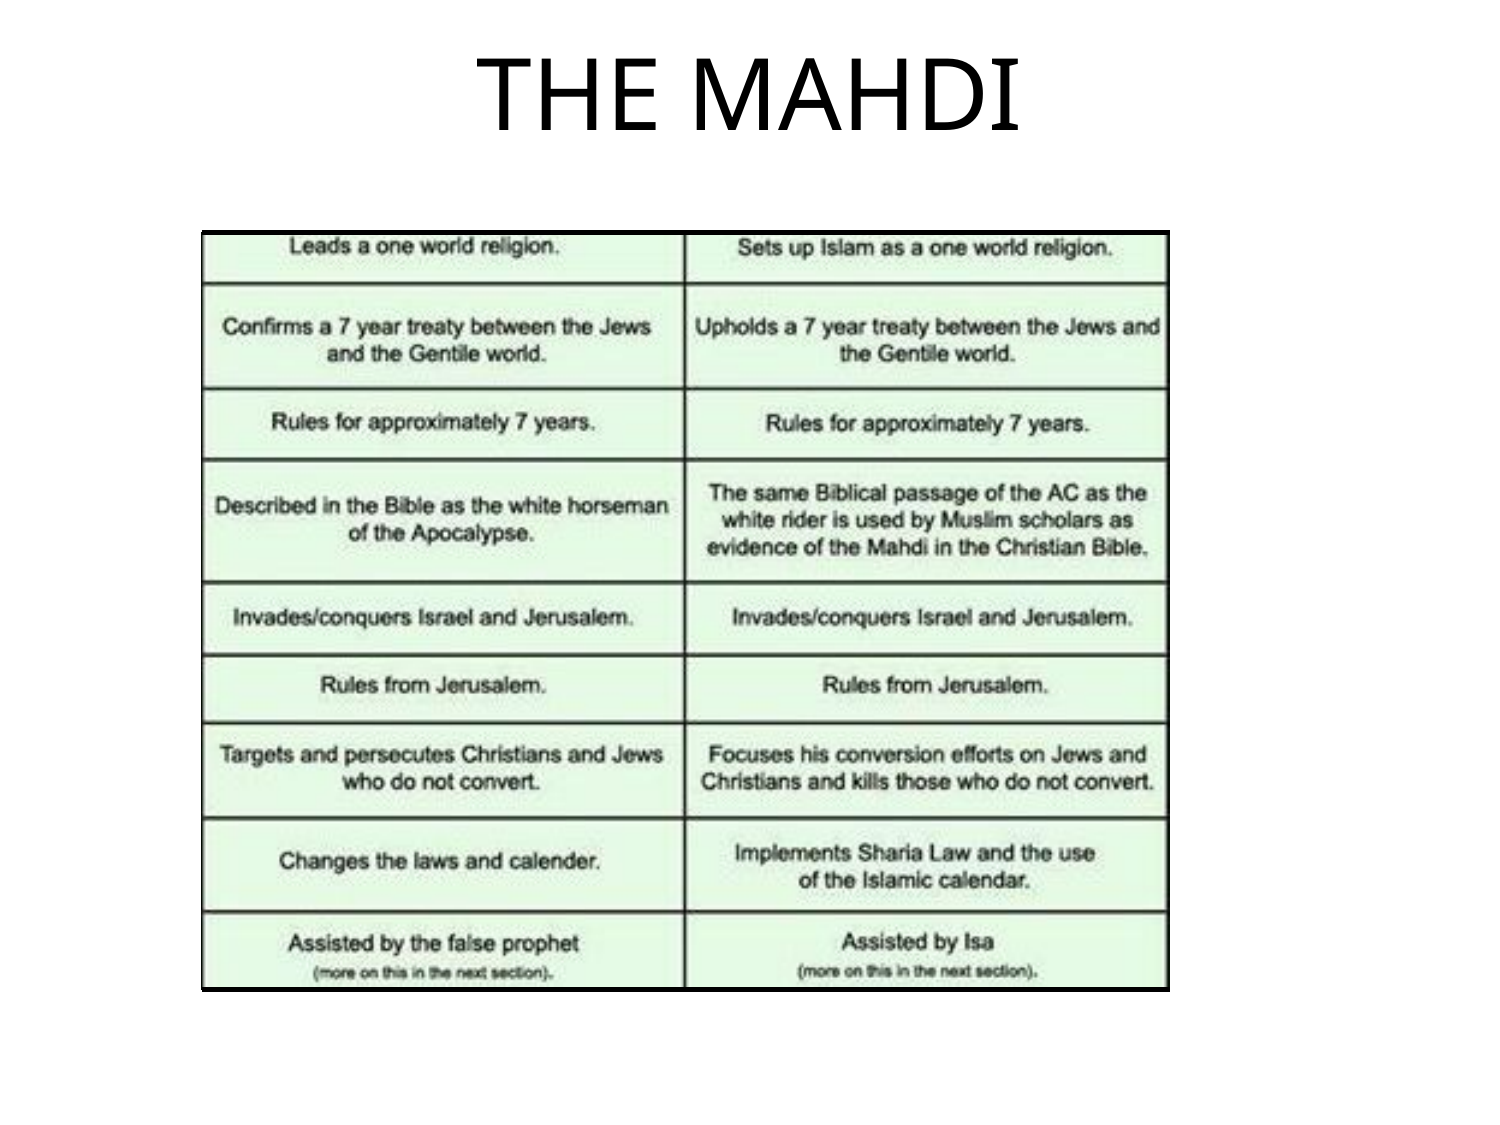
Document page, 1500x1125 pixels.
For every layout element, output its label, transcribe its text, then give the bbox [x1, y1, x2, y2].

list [201, 233, 1170, 989]
title THE MAHDI [0, 0, 1500, 198]
